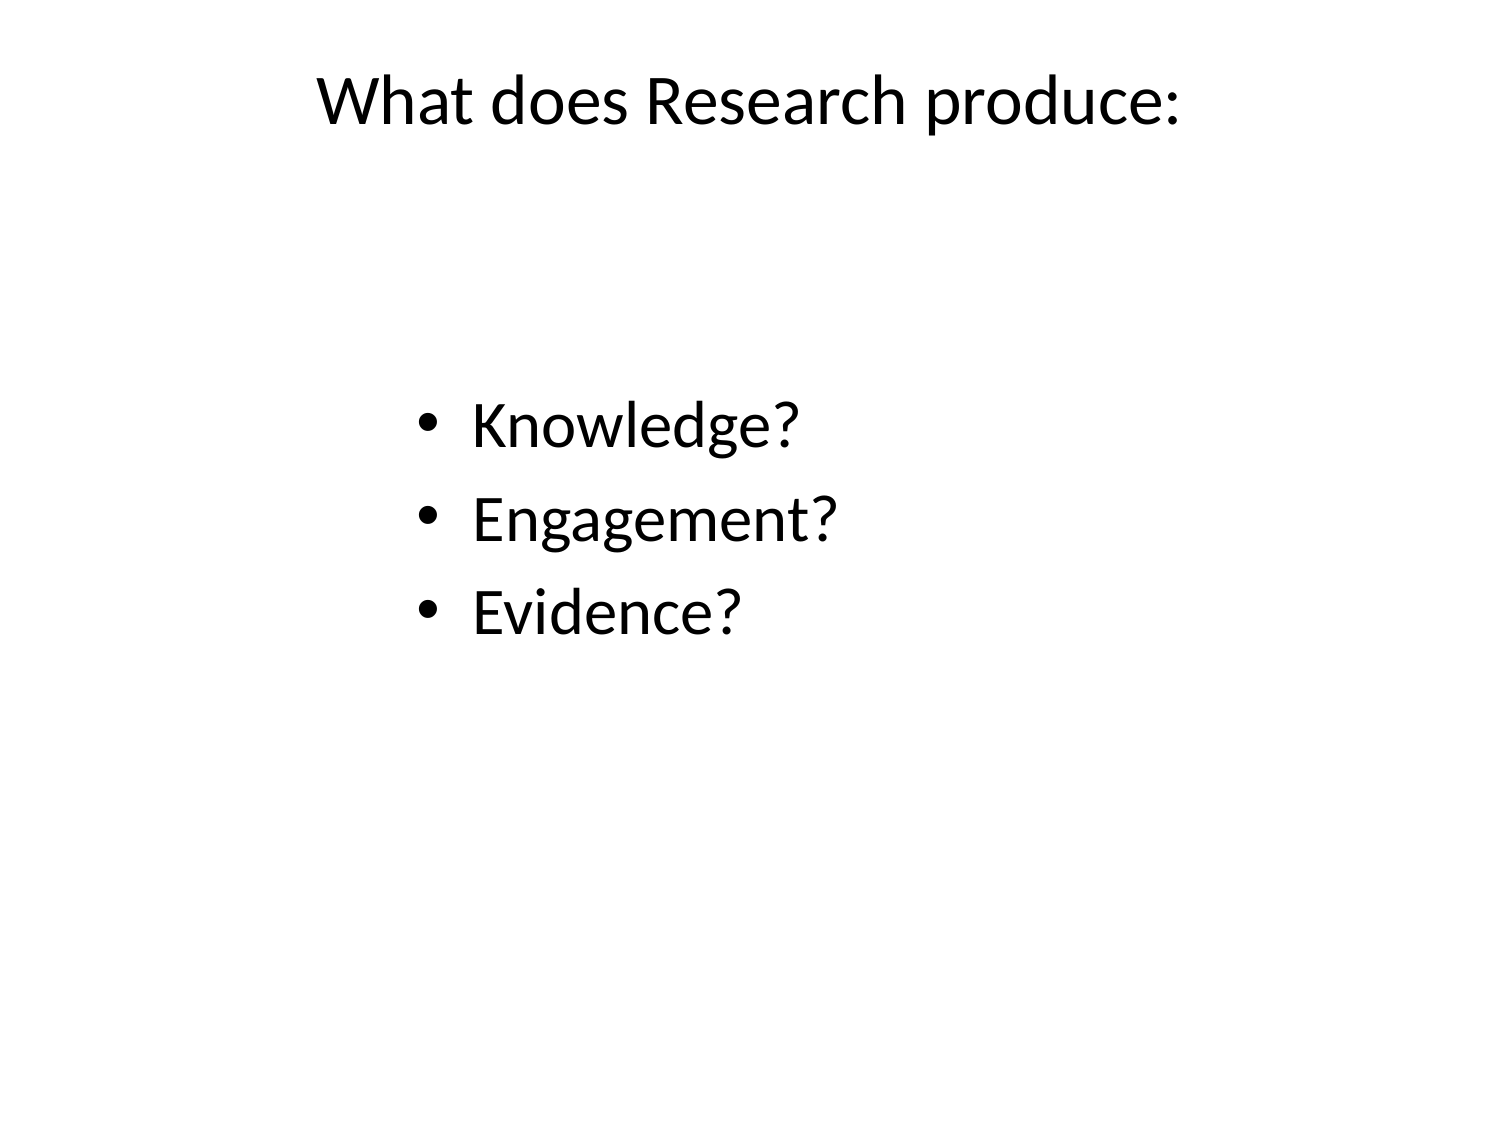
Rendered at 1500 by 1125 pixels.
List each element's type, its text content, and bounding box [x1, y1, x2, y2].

list Knowledge? Engagement? Evidence? [401, 373, 1425, 1005]
title What does Research produce: [75, 45, 1425, 233]
